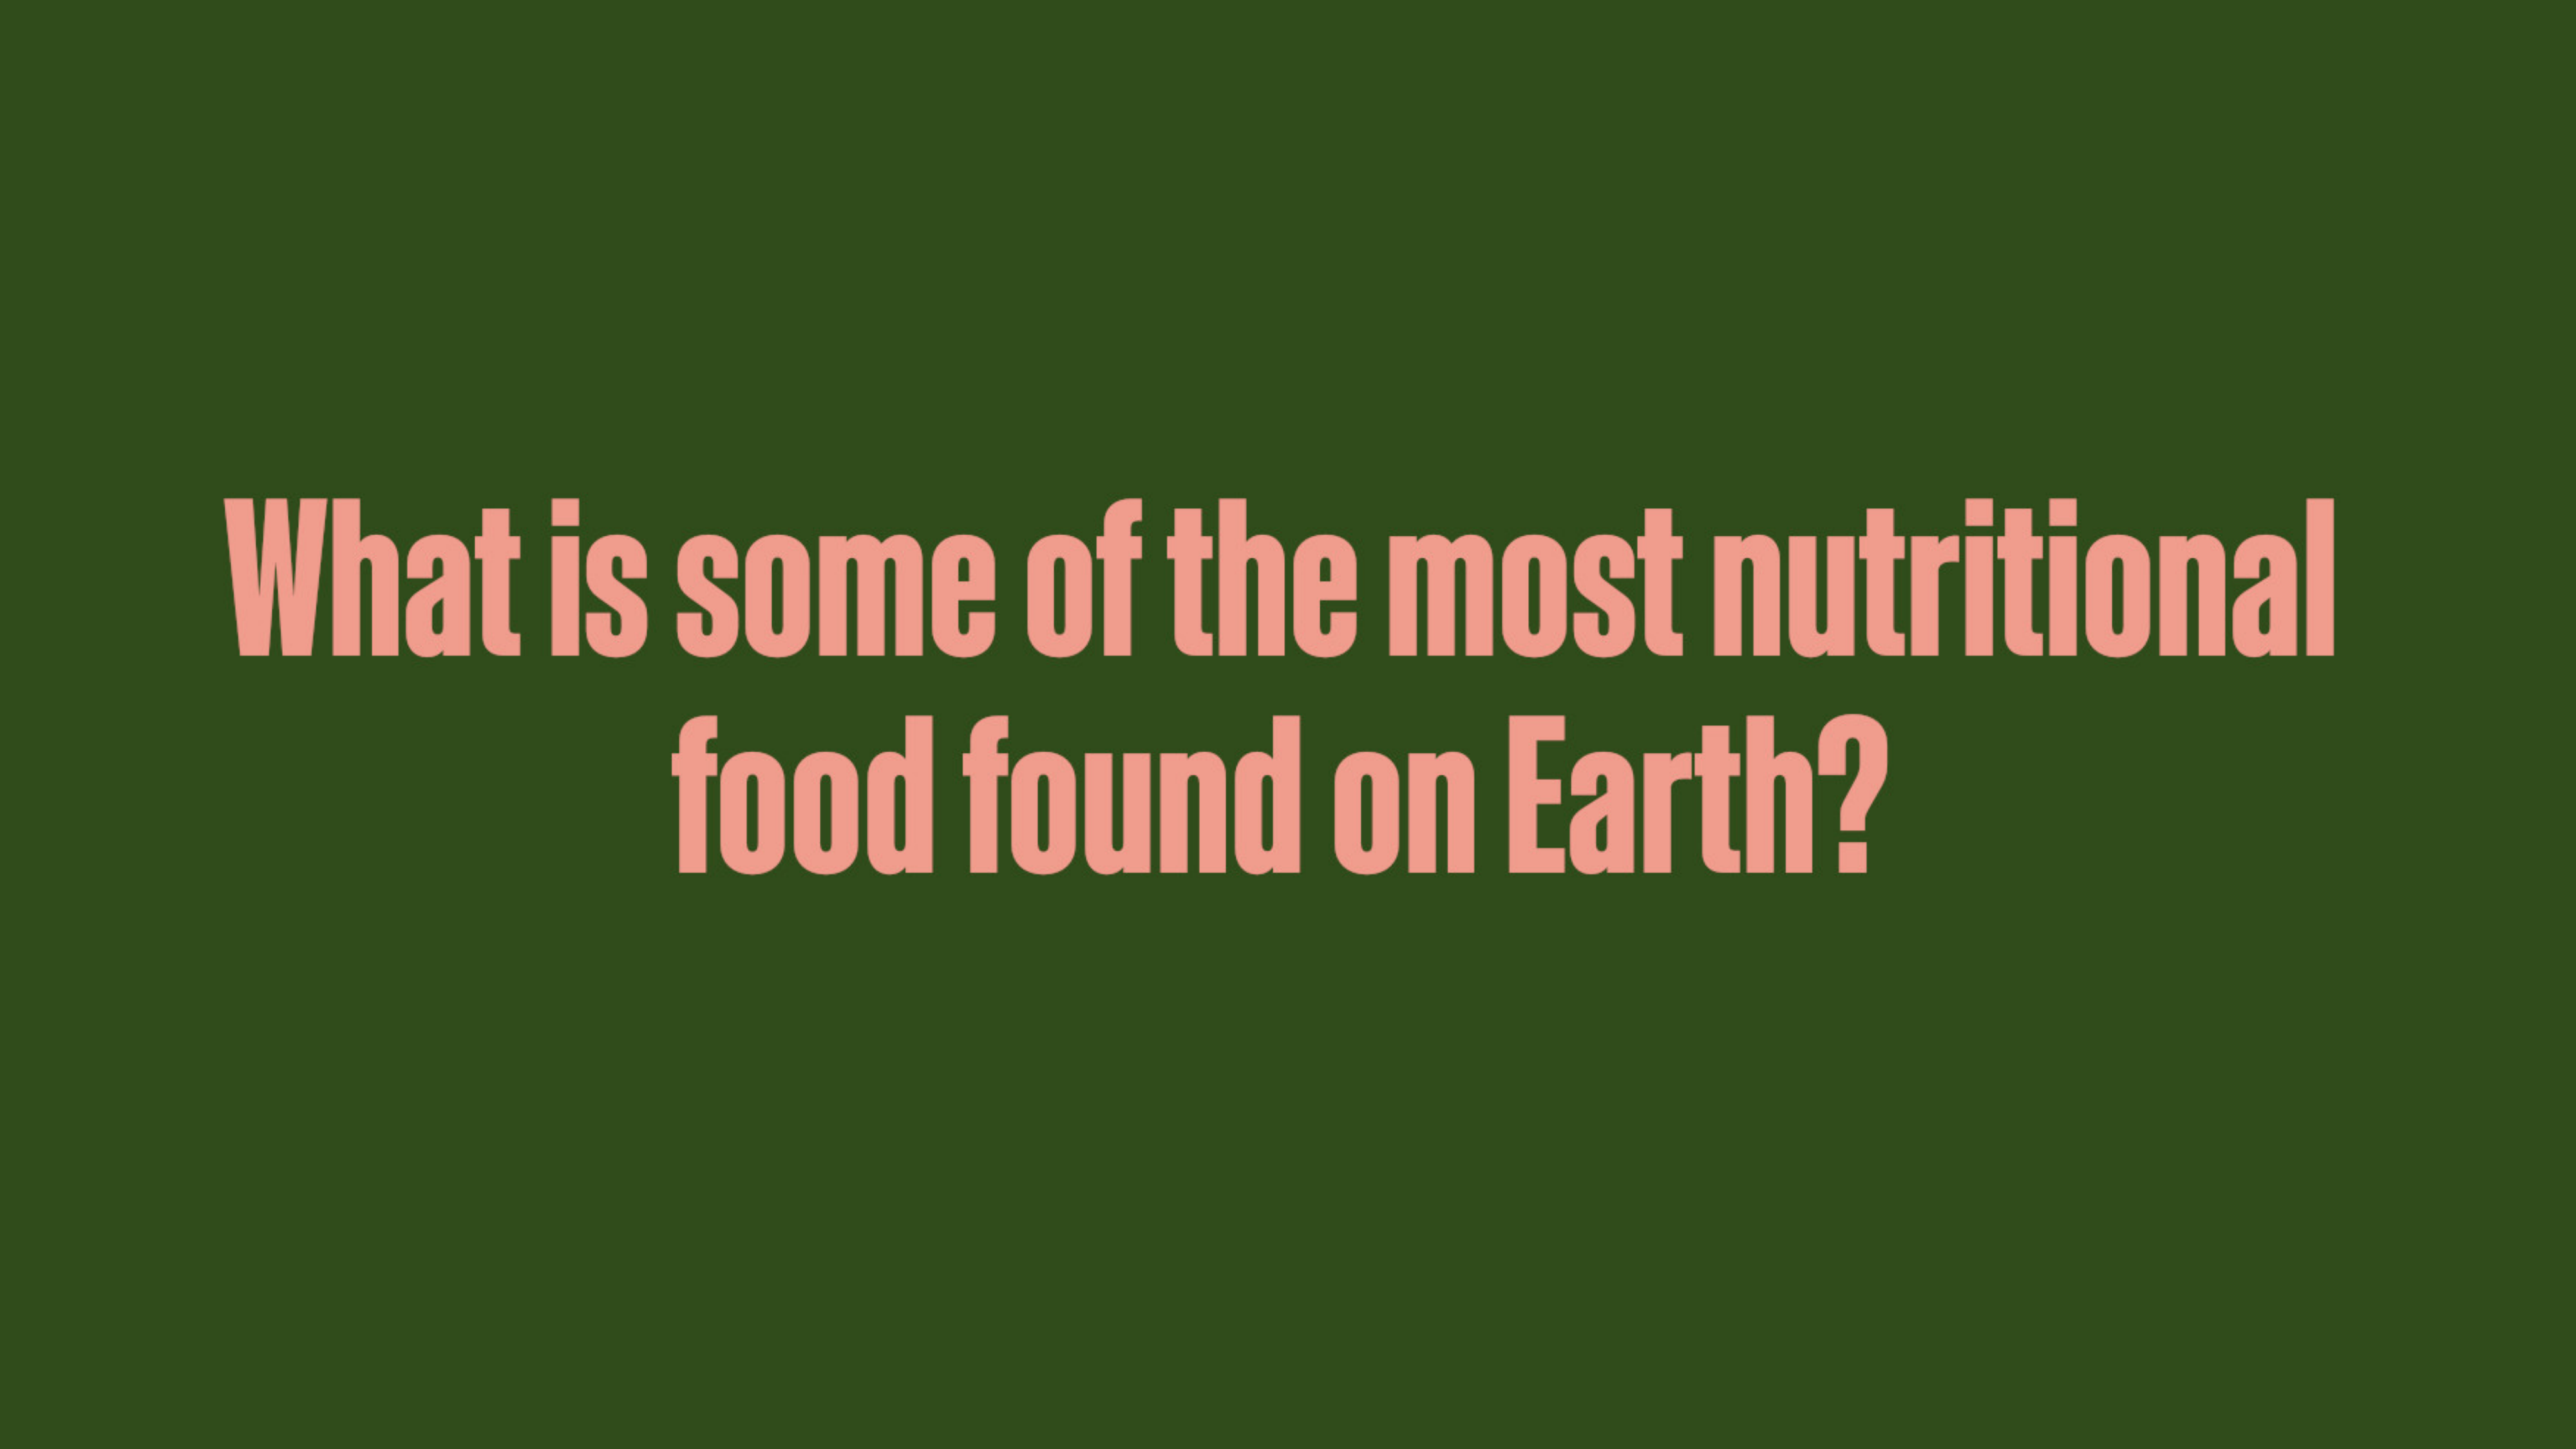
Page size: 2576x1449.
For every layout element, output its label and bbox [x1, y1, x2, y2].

picture [189, 446, 2387, 924]
